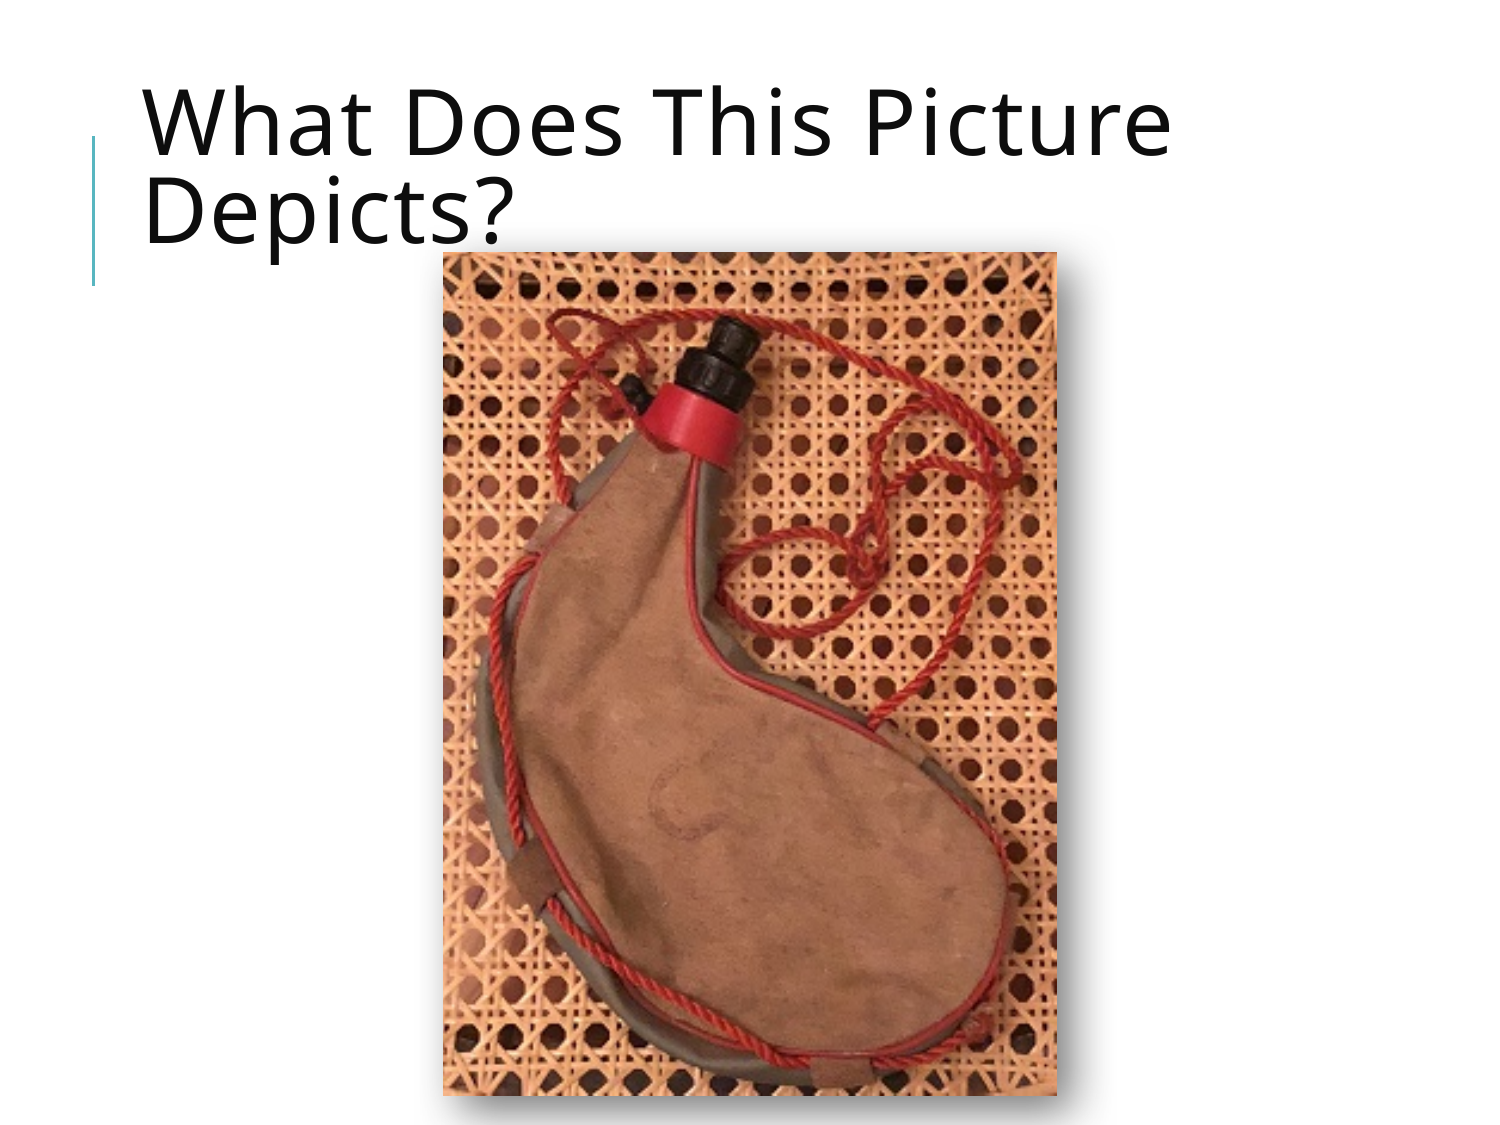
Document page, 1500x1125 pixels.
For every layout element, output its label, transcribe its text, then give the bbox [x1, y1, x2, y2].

title What Does This Picture Depicts? [126, 96, 1322, 250]
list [443, 252, 1057, 1097]
